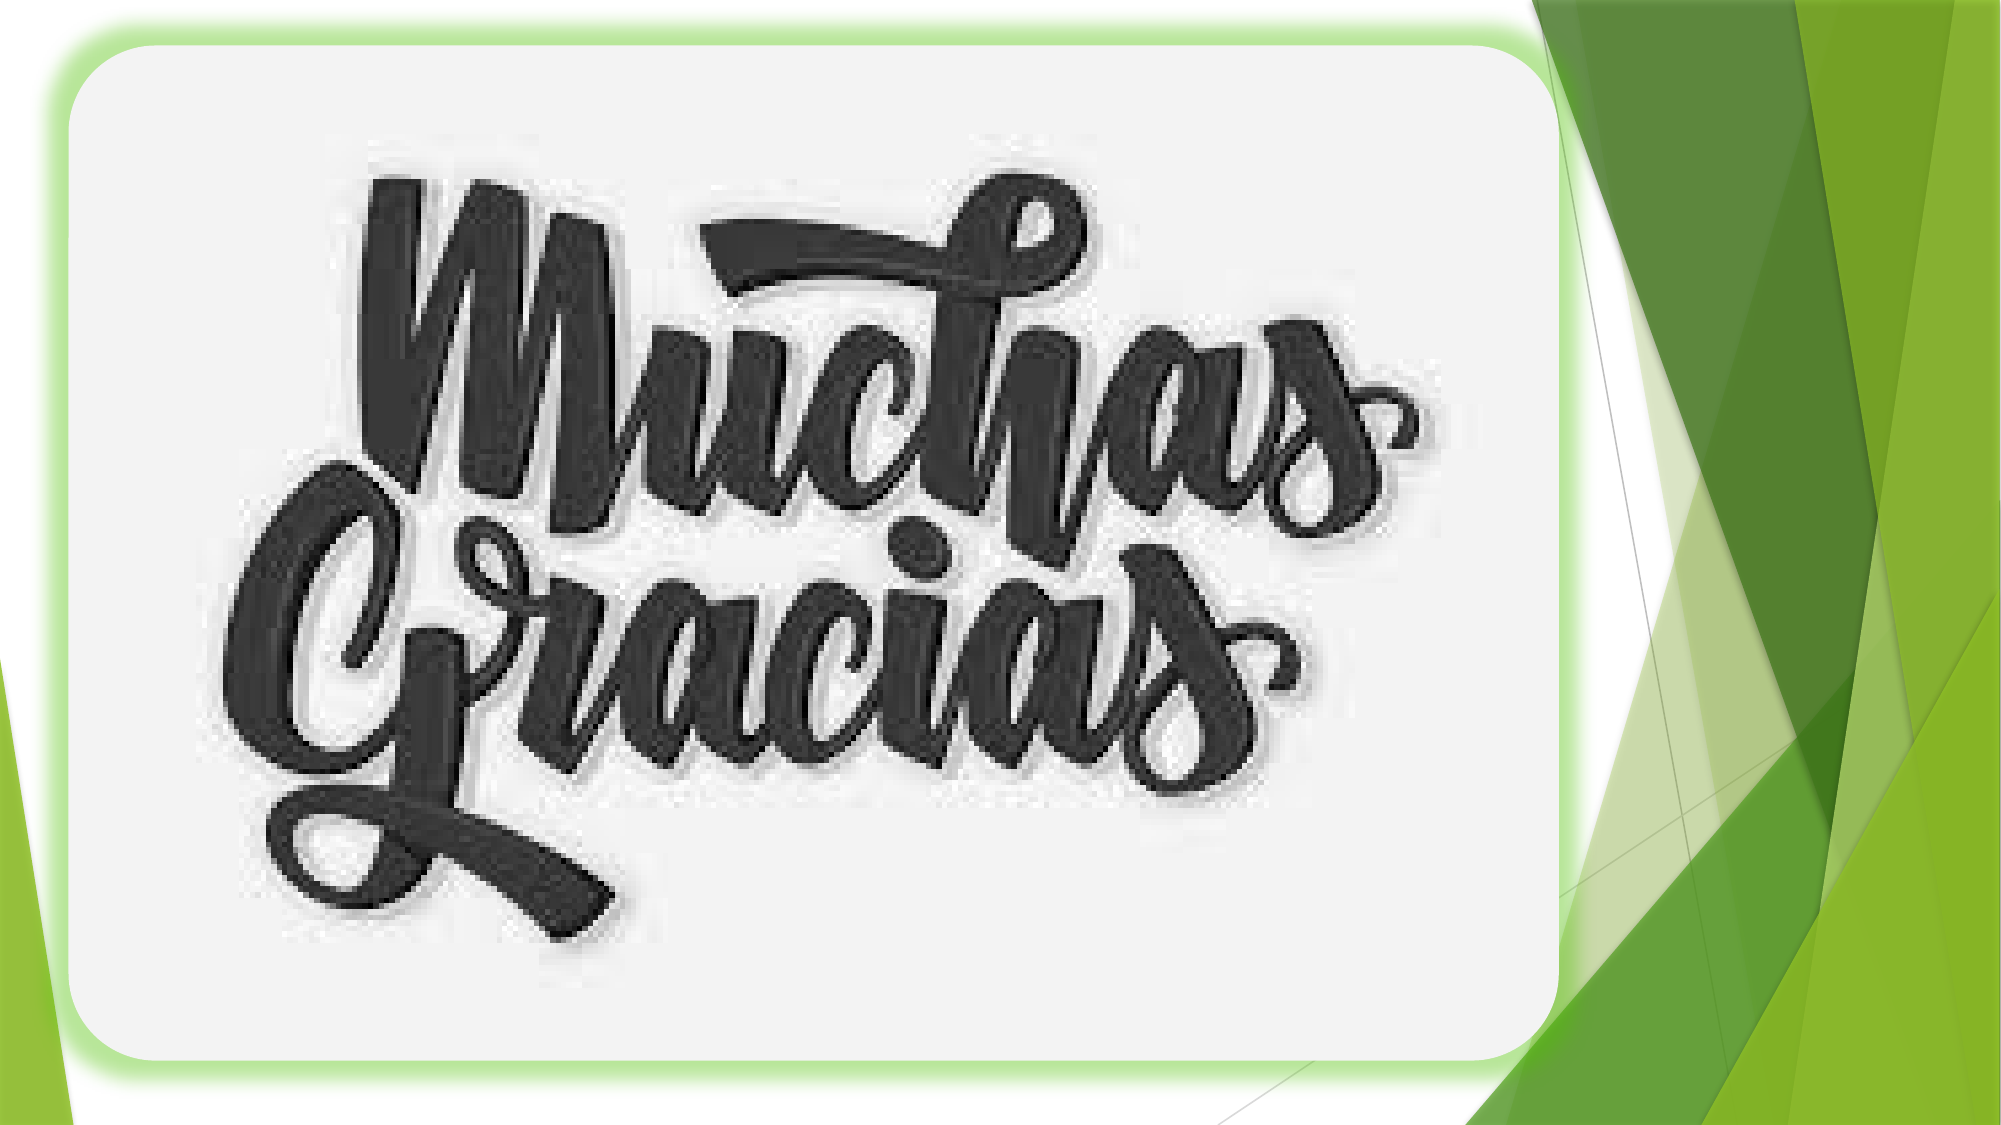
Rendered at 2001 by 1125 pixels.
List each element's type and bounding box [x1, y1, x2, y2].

picture [67, 44, 1560, 1062]
